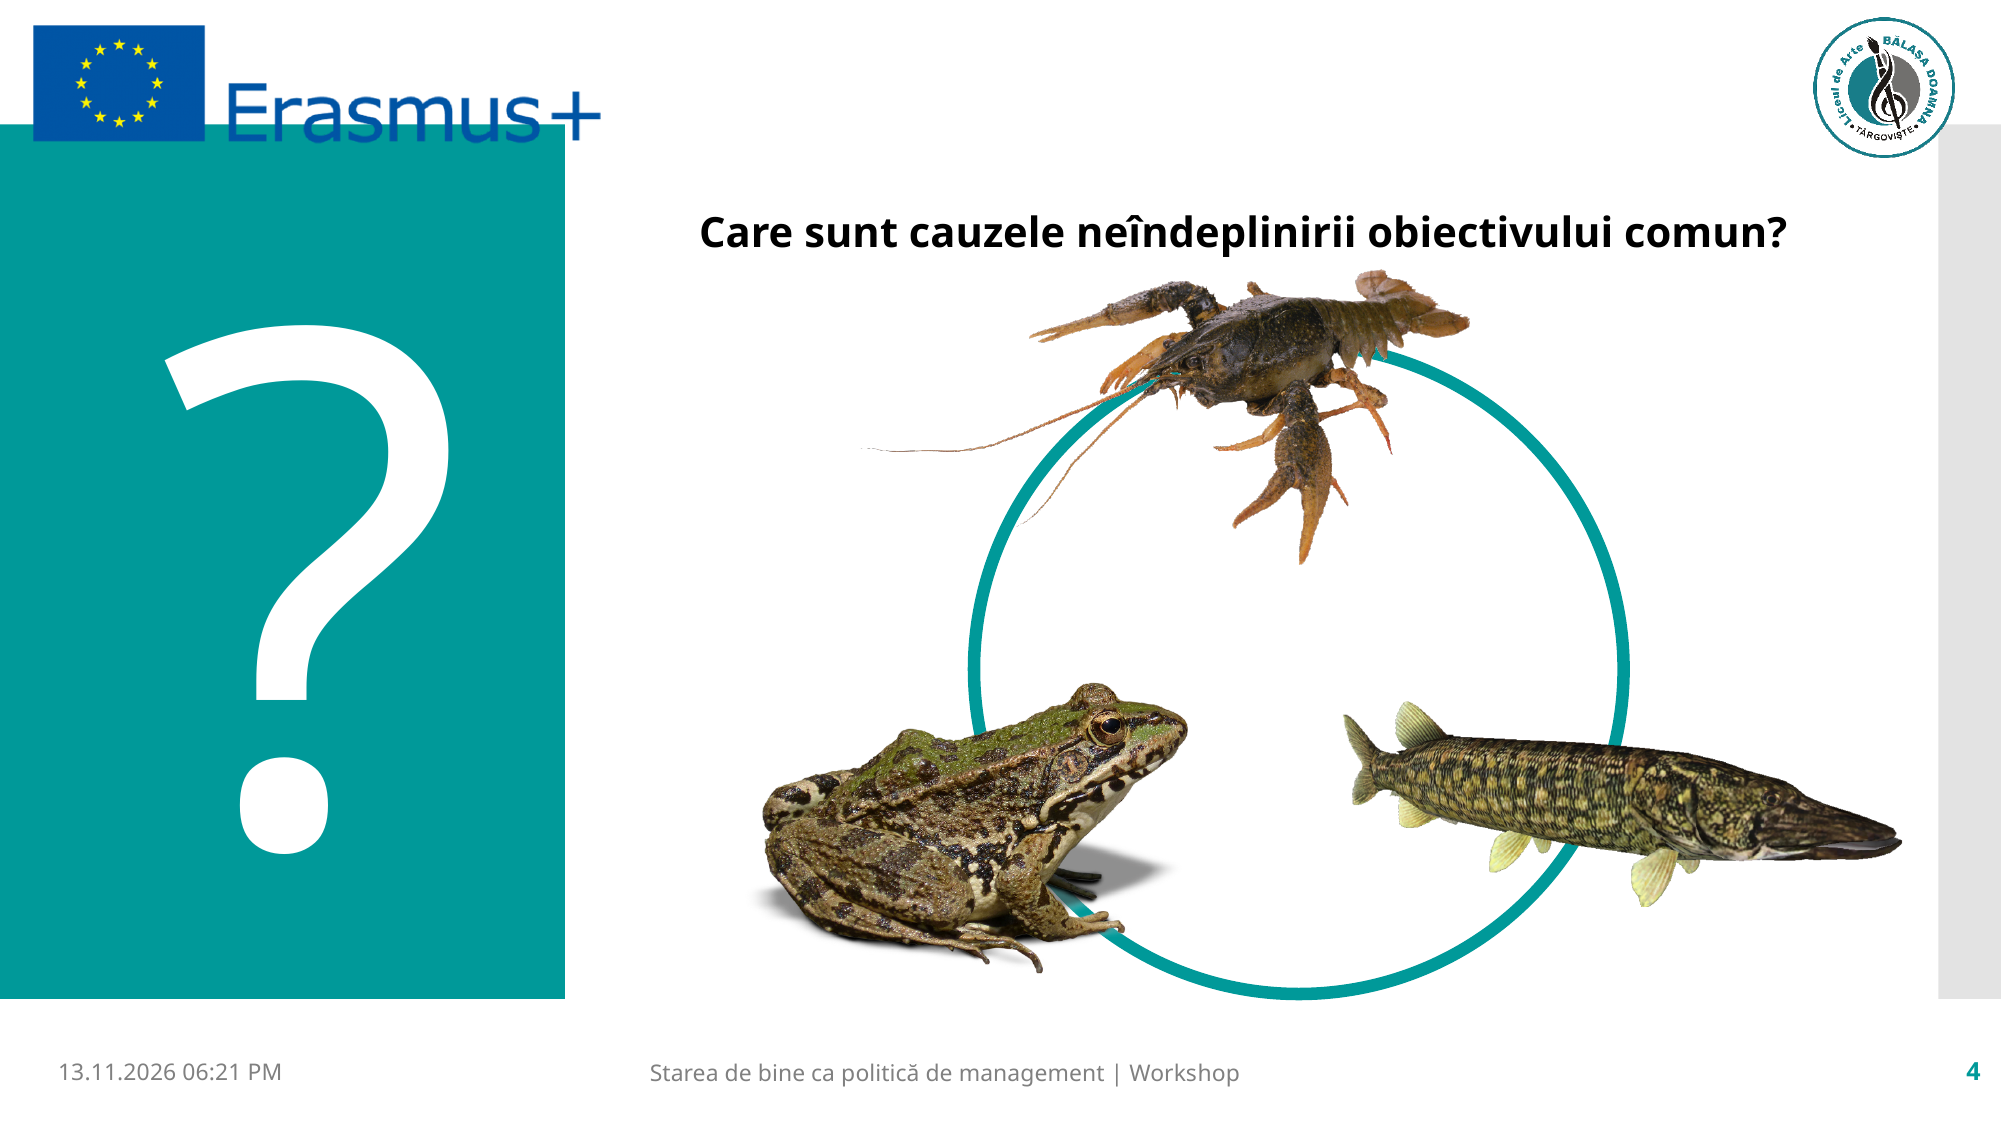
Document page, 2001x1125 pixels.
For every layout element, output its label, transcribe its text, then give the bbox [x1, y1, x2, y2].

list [1322, 681, 1925, 907]
picture [1812, 16, 1955, 159]
list Care sunt cauzele neîndeplinirii obiectivului comun? [634, 167, 1853, 301]
picture [859, 269, 1470, 565]
text_box ? [65, 159, 558, 995]
text_box [985, 392, 1625, 995]
slide_number 4 [1744, 1042, 1996, 1103]
picture [695, 580, 1267, 1009]
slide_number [43, 1042, 493, 1103]
picture [0, 0, 633, 159]
footer Starea de bine ca politică de management | Workshop [634, 1042, 1605, 1103]
